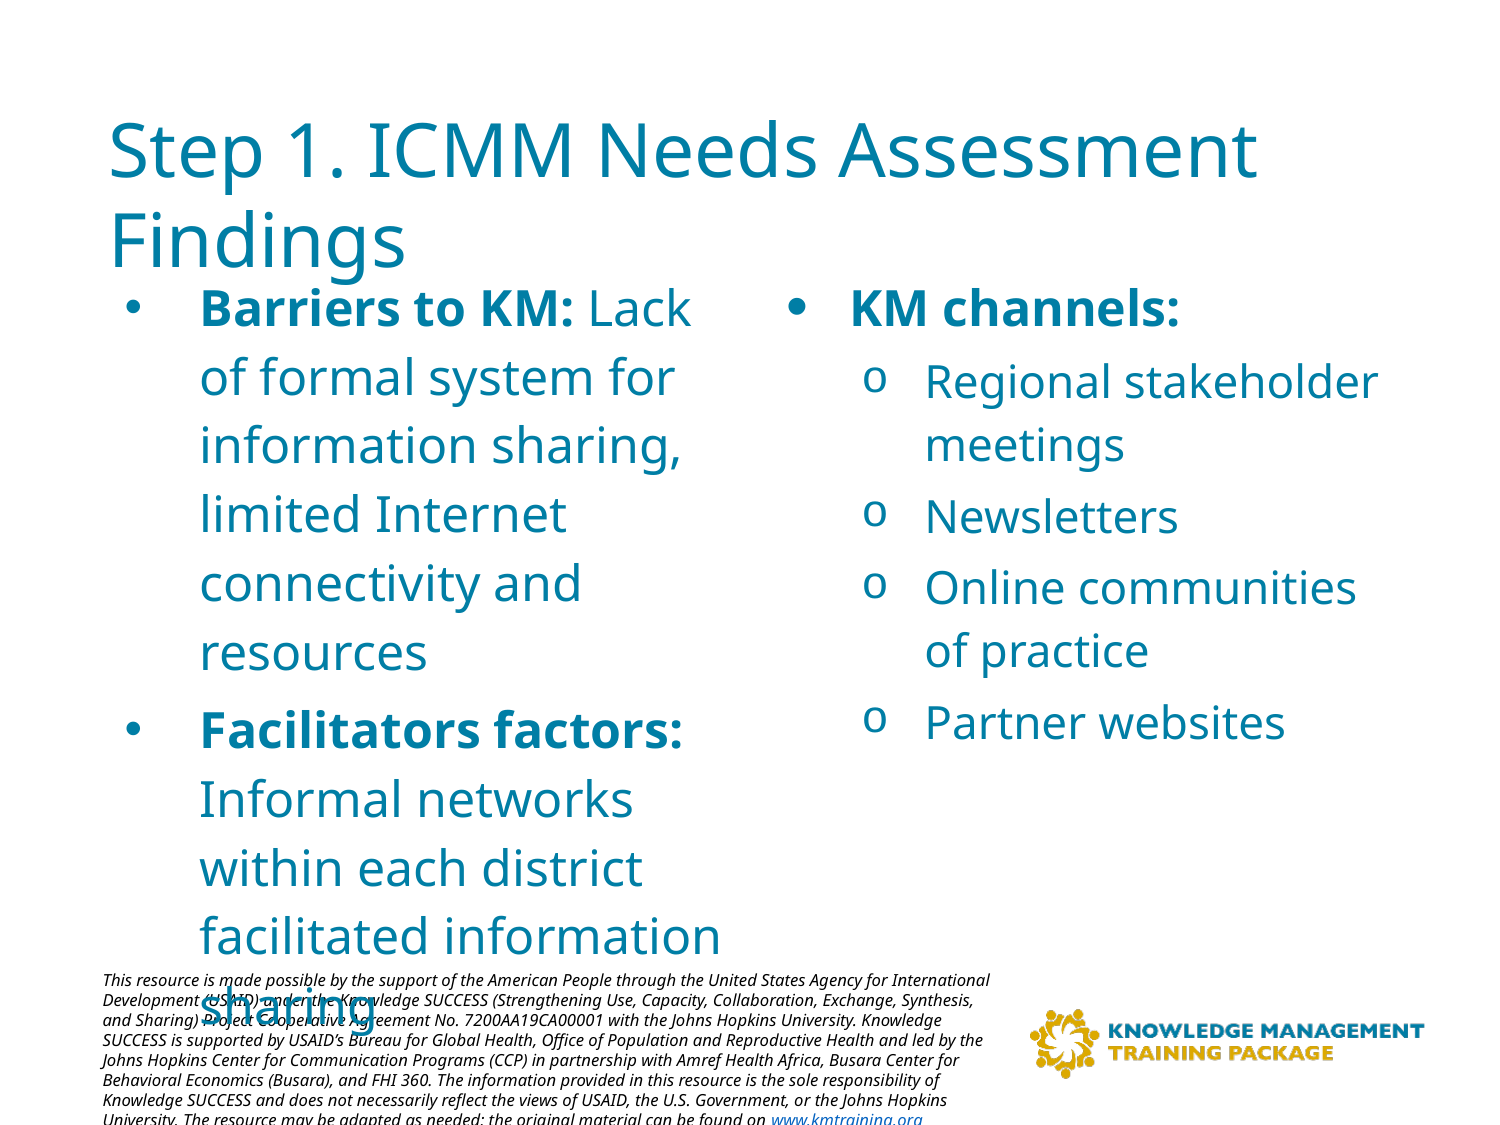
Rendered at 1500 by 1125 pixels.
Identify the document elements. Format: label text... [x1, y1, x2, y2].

title Step 1. ICMM Needs Assessment Findings [93, 87, 1407, 238]
picture [1006, 988, 1458, 1096]
list KM channels: Regional stakeholder meetings Newsletters Online communities of practice Partner websites [759, 251, 1397, 947]
list Barriers to KM: Lack of formal system for information sharing, limited Internet connectivity and resources Facilitators factors: Informal networks within each district facilitated information sharing [97, 251, 750, 988]
